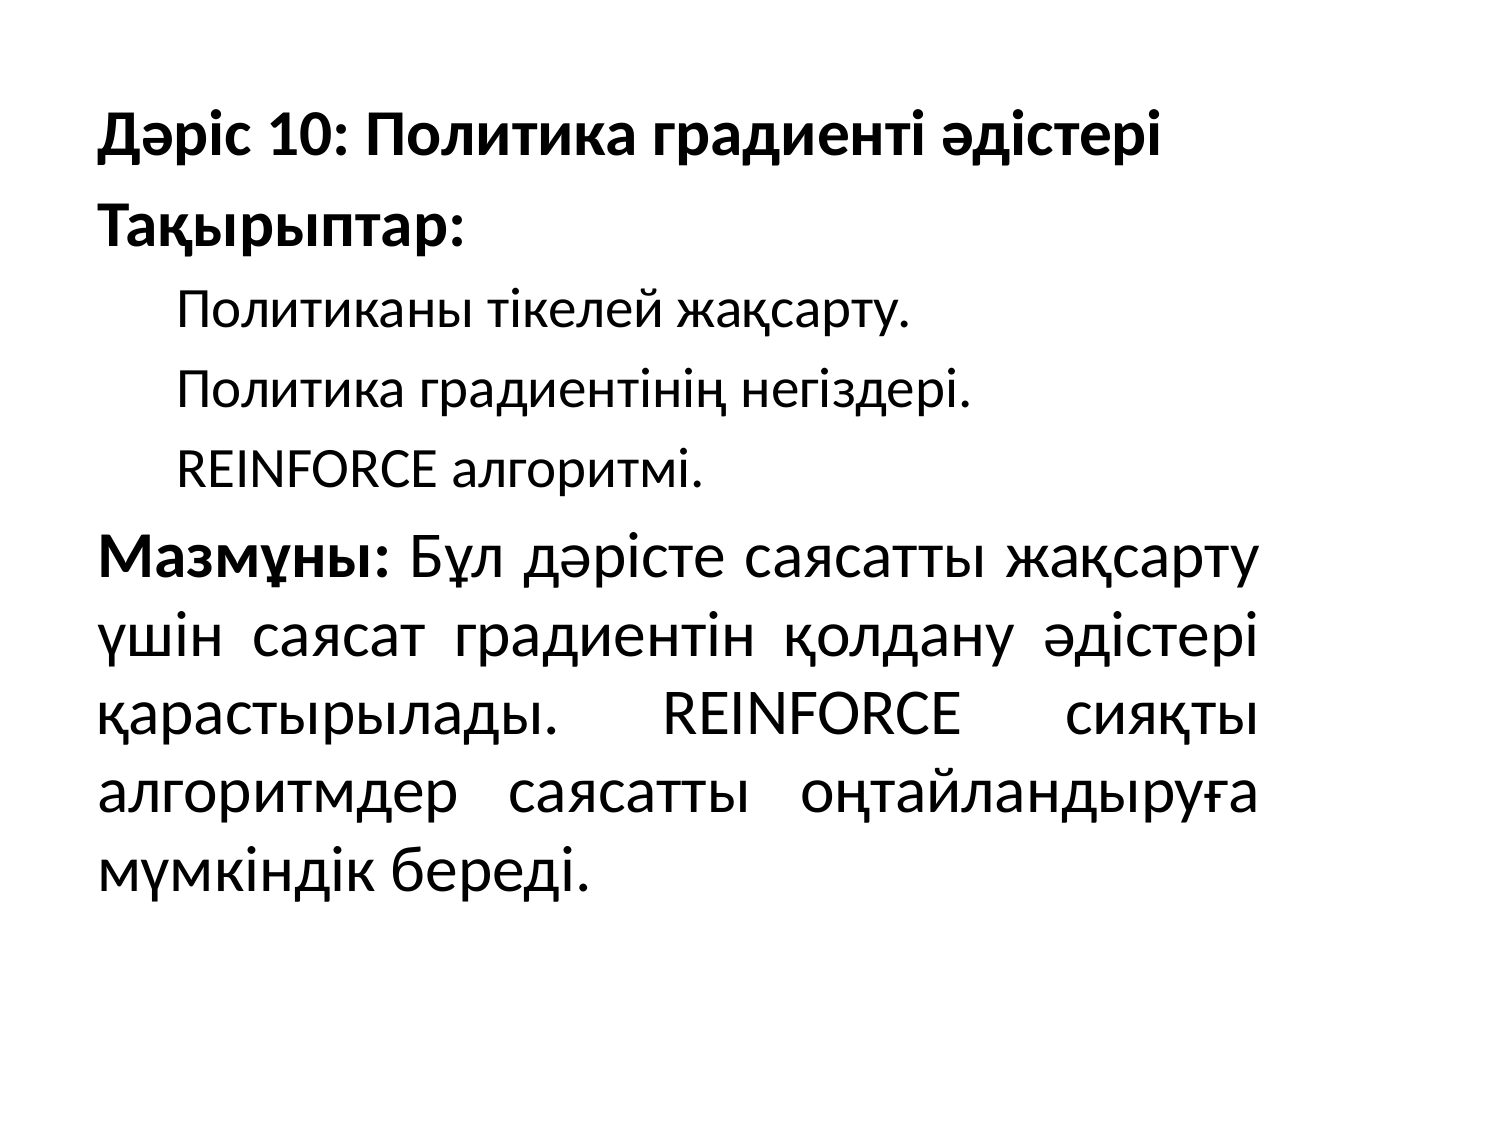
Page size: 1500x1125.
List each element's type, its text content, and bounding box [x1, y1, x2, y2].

subtitle Дәріс 10: Политика градиенті әдістері Тақырыптар: Политиканы тікелей жақсарту. Политика градиентінің негіздері. REINFORCE алгоритмі. Мазмұны: Бұл дәрісте саясатты жақсарту үшін саясат градиентін қолдану әдістері қарастырылады. REINFORCE сияқты алгоритмдер саясатты оңтайландыруға мүмкіндік береді. [82, 82, 1275, 925]
